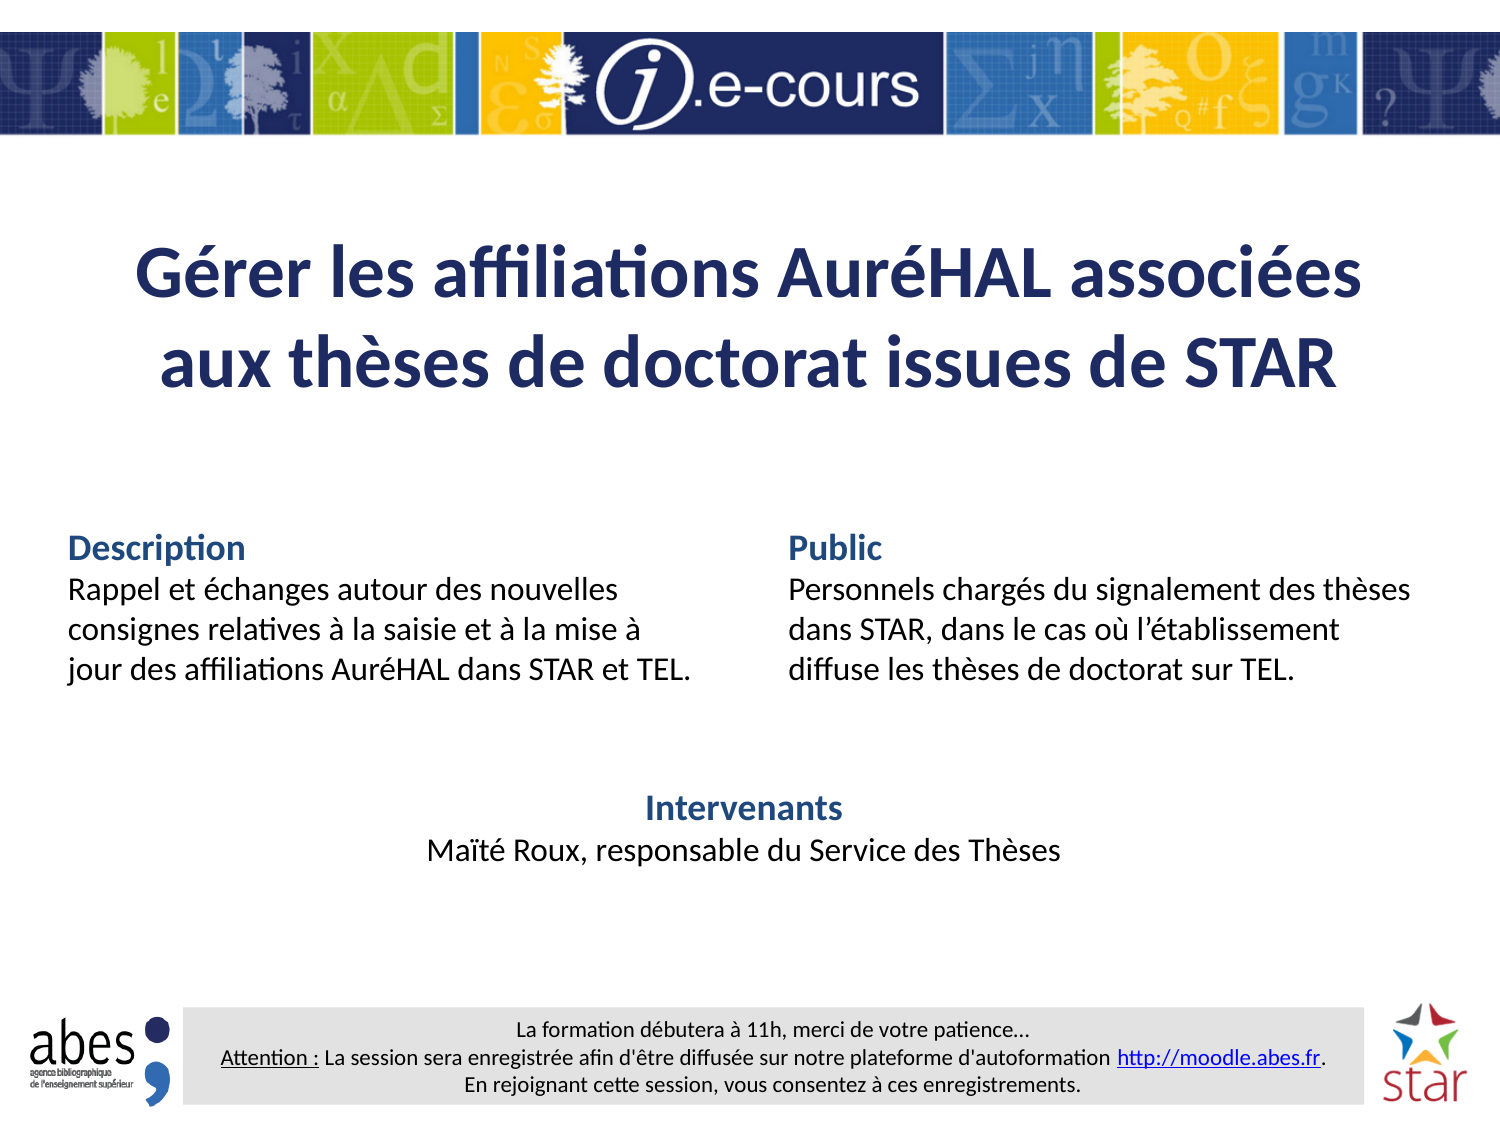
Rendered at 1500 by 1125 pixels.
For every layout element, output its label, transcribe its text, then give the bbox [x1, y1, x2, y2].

text_box Description Rappel et échanges autour des nouvelles consignes relatives à la saisie et à la mise à jour des affiliations AuréHAL dans STAR et TEL. [53, 515, 715, 775]
text_box Intervenants Maïté Roux, responsable du Service des Thèses [17, 775, 1471, 875]
text_box La formation débutera à 11h, merci de votre patience… Attention : La session sera enregistrée afin d'être diffusée sur notre plateforme d'autoformation http://moodle.abes.fr. En rejoignant cette session, vous consentez à ces enregistrements. [182, 1007, 1365, 1105]
text_box Gérer les affiliations AuréHAL associées aux thèses de doctorat issues de STAR [112, 191, 1388, 433]
picture [1378, 998, 1477, 1115]
picture [0, 31, 1500, 138]
picture [24, 1007, 173, 1107]
text_box Public Personnels chargés du signalement des thèses dans STAR, dans le cas où l’établissement diffuse les thèses de doctorat sur TEL. [773, 515, 1447, 775]
